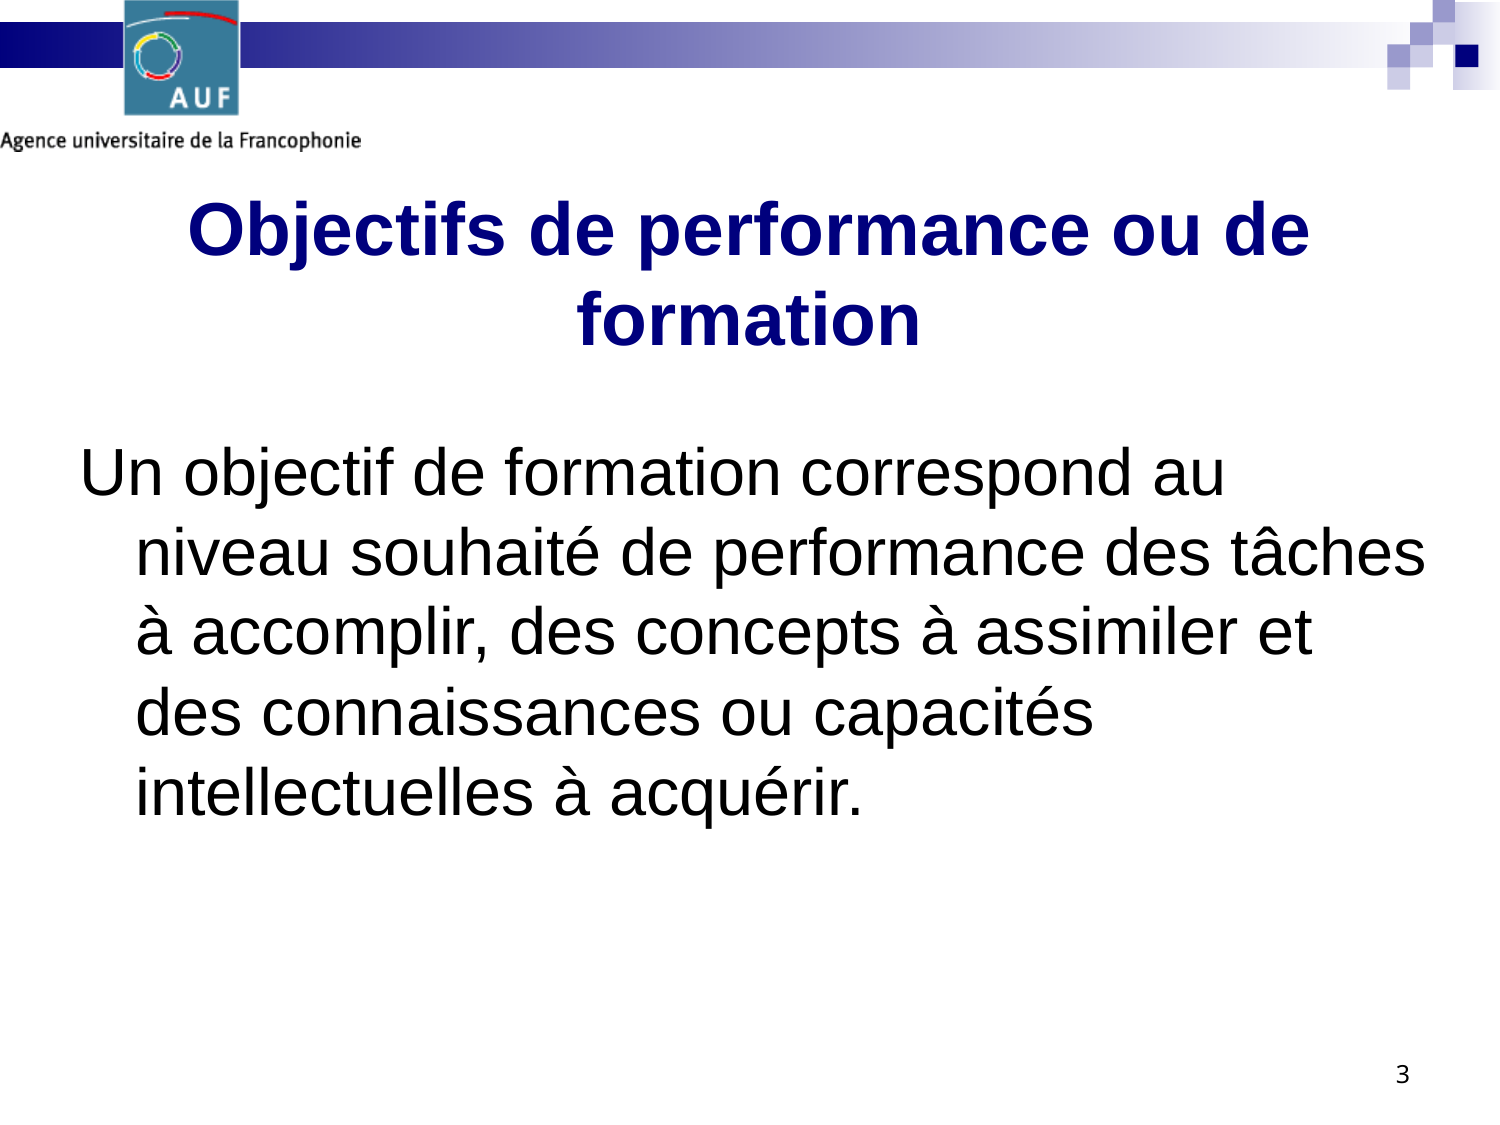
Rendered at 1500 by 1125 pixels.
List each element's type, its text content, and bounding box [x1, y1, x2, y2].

slide_number 3 [1074, 1024, 1426, 1101]
list Un objectif de formation correspond au niveau souhaité de performance des tâches à accomplir, des concepts à assimiler et des connaissances ou capacités intellectuelles à acquérir. [64, 420, 1448, 918]
title Objectifs de performance ou de formation [111, 172, 1388, 336]
picture [0, 0, 361, 152]
